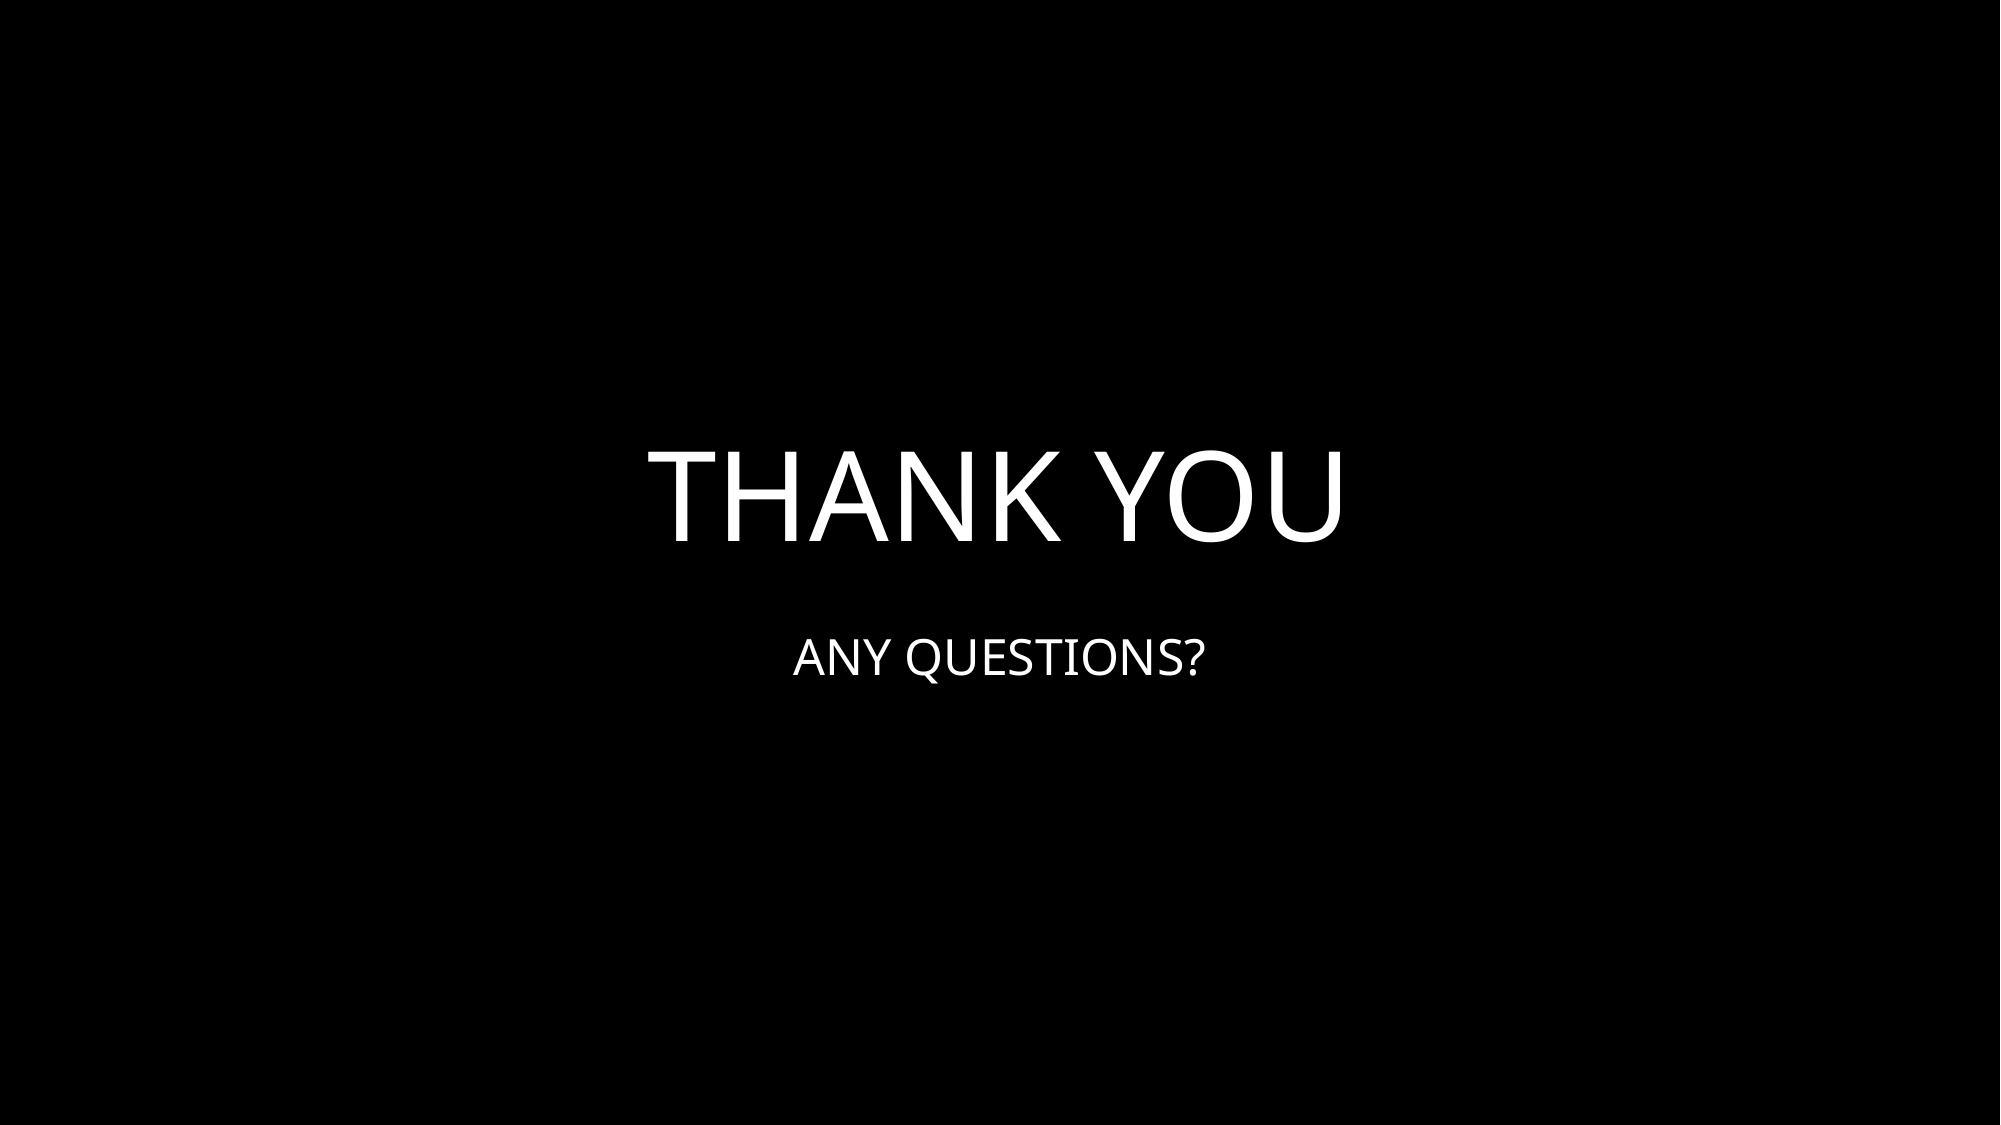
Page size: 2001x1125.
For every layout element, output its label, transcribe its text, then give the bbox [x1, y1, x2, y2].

subtitle ANY QUESTIONS? [125, 624, 1875, 951]
title THANK YOU [125, 249, 1875, 576]
